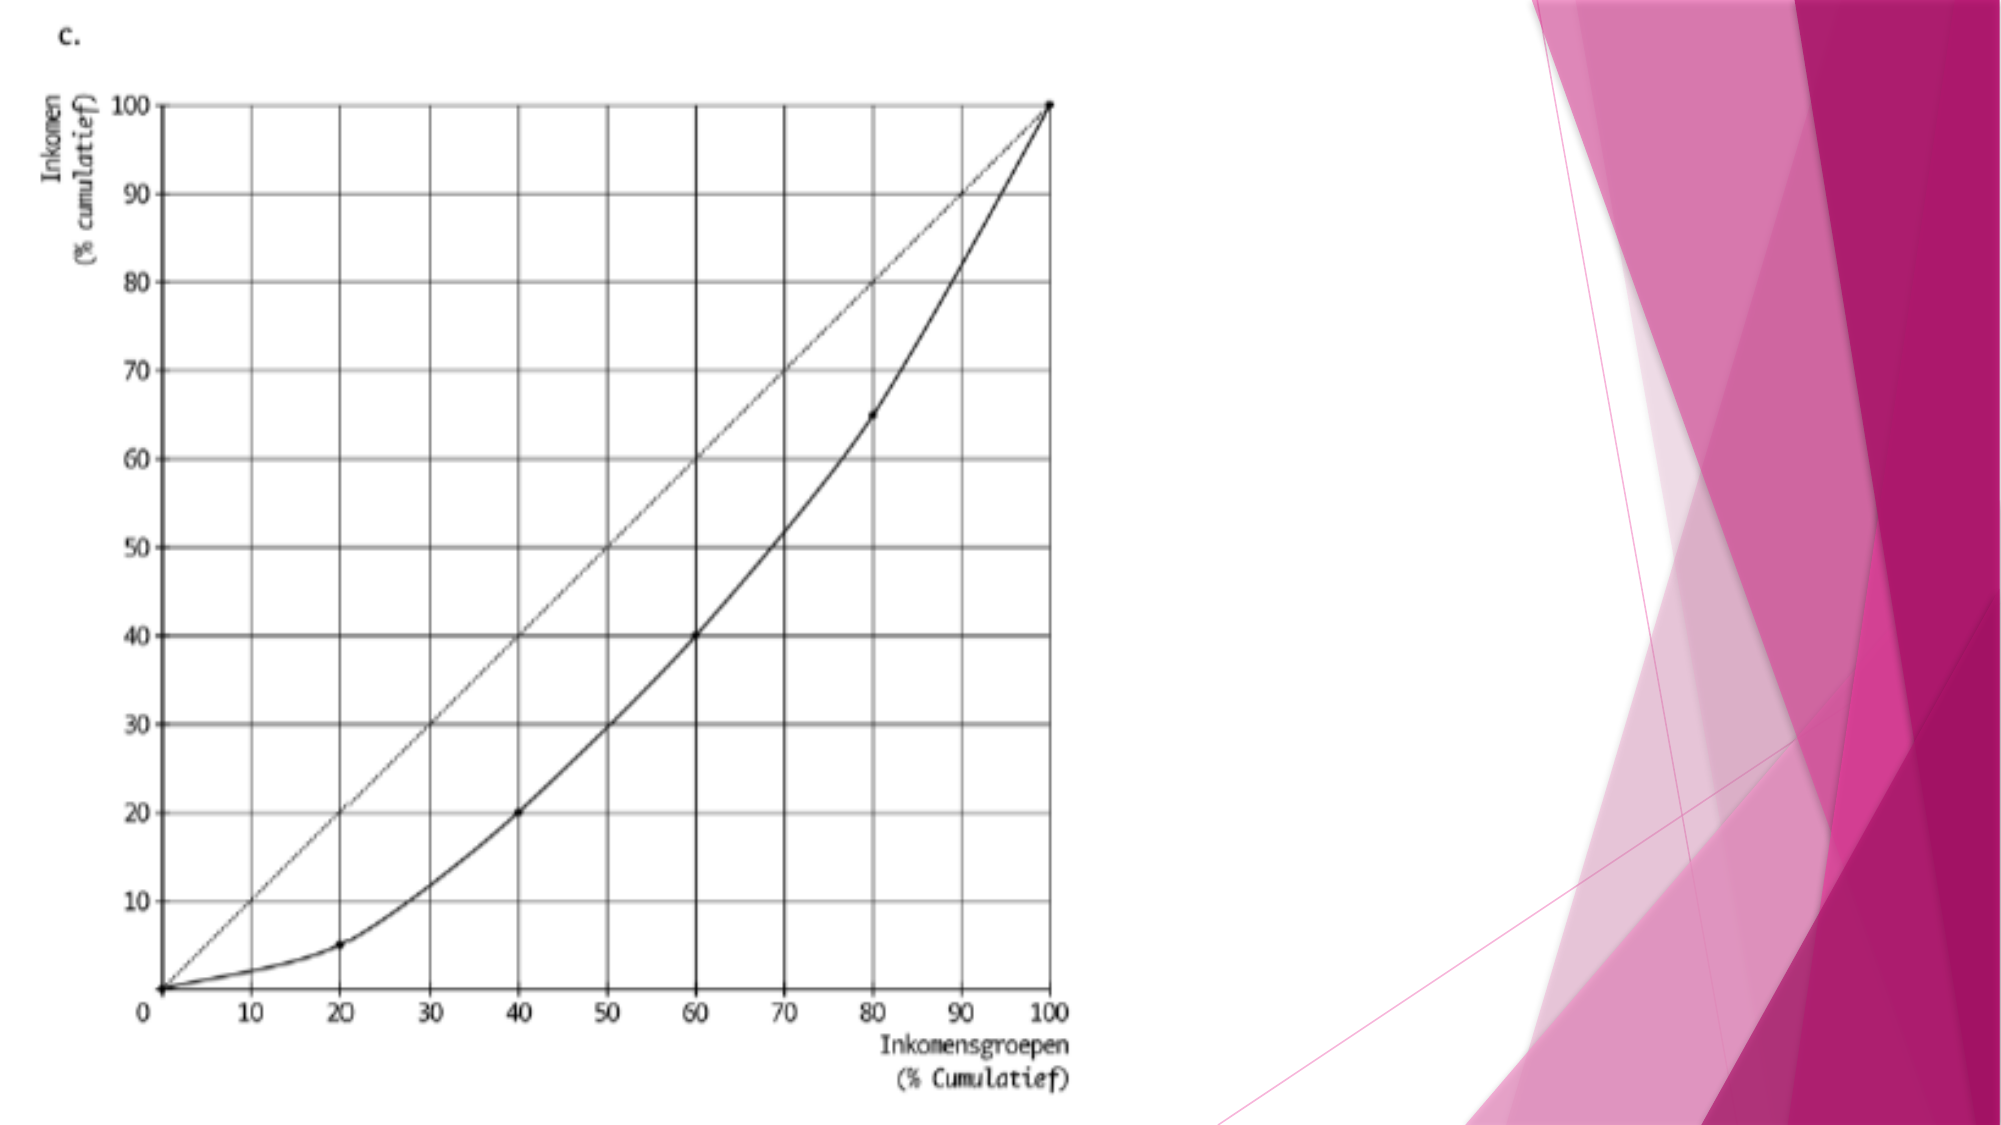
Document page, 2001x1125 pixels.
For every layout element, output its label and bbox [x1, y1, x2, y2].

picture [0, 0, 1119, 1125]
